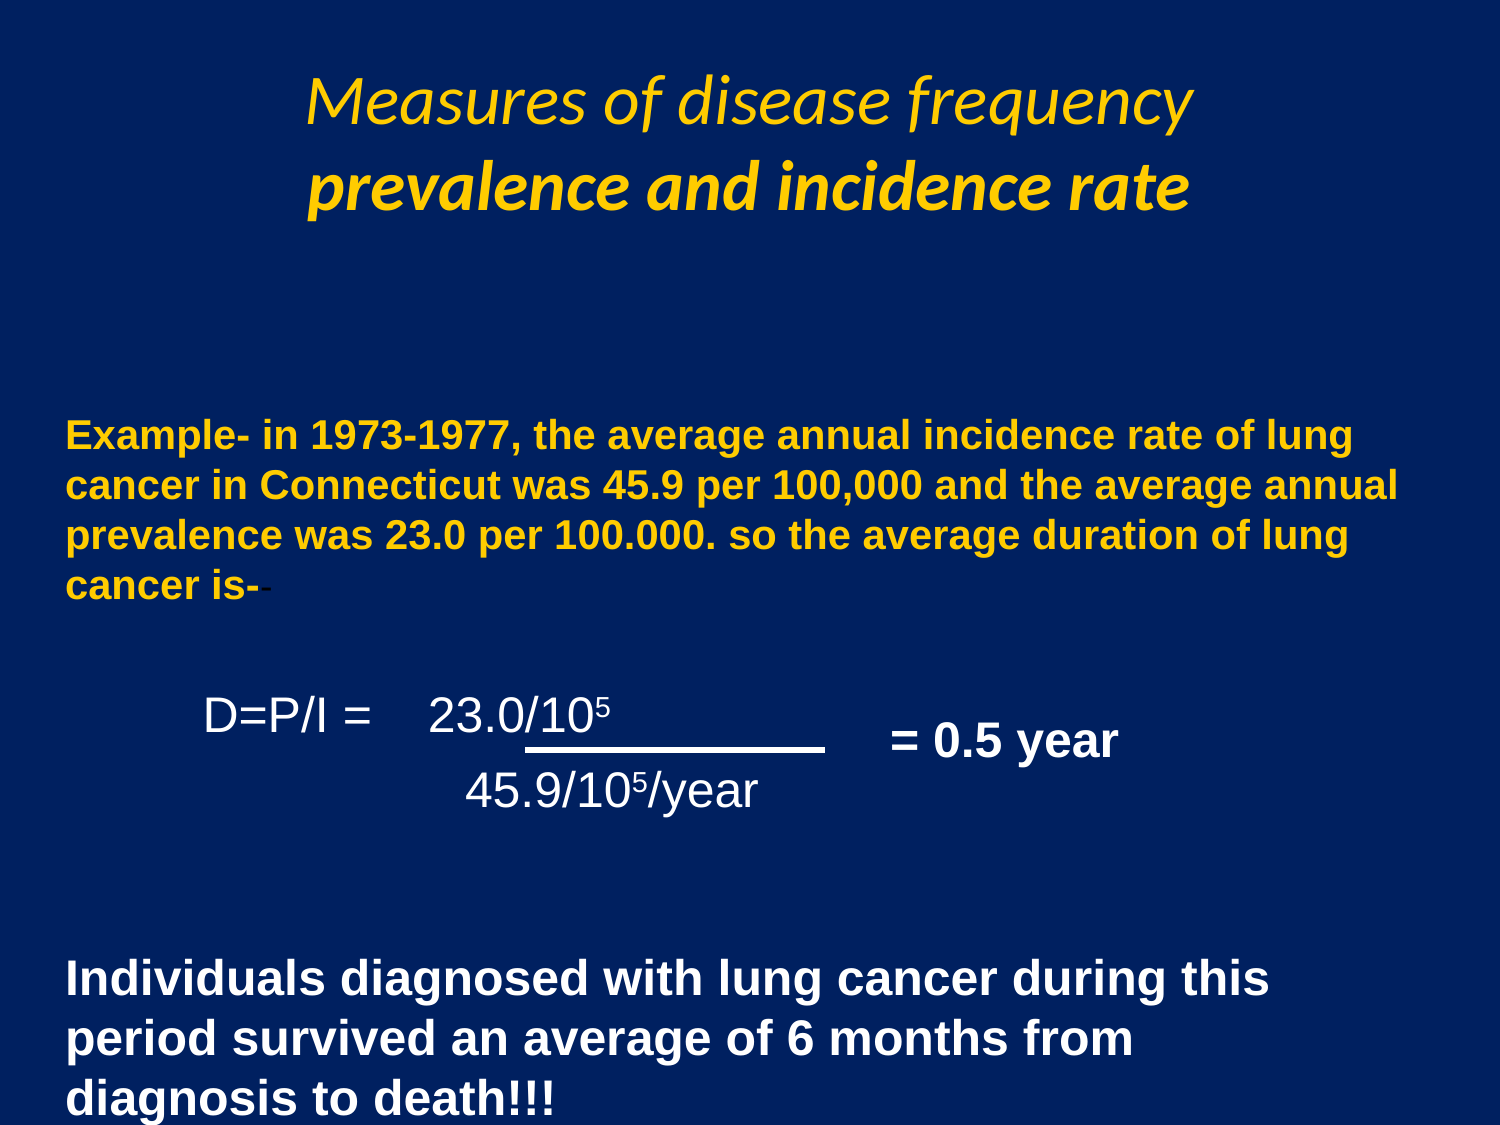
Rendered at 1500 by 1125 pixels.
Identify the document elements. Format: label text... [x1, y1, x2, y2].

text_box D=P/I = 23.0/105 [187, 675, 850, 835]
text_box 45.9/105/year [450, 749, 875, 825]
text_box = 0.5 year [874, 699, 1238, 775]
text_box Individuals diagnosed with lung cancer during this period survived an average of 6 months from diagnosis to death!!! [50, 937, 1350, 1125]
title Measures of disease frequency prevalence and incidence rate [75, 45, 1425, 233]
text_box Example- in 1973-1977, the average annual incidence rate of lung cancer in Connecticut was 45.9 per 100,000 and the average annual prevalence was 23.0 per 100.000. so the average duration of lung cancer is-- [50, 399, 1450, 615]
